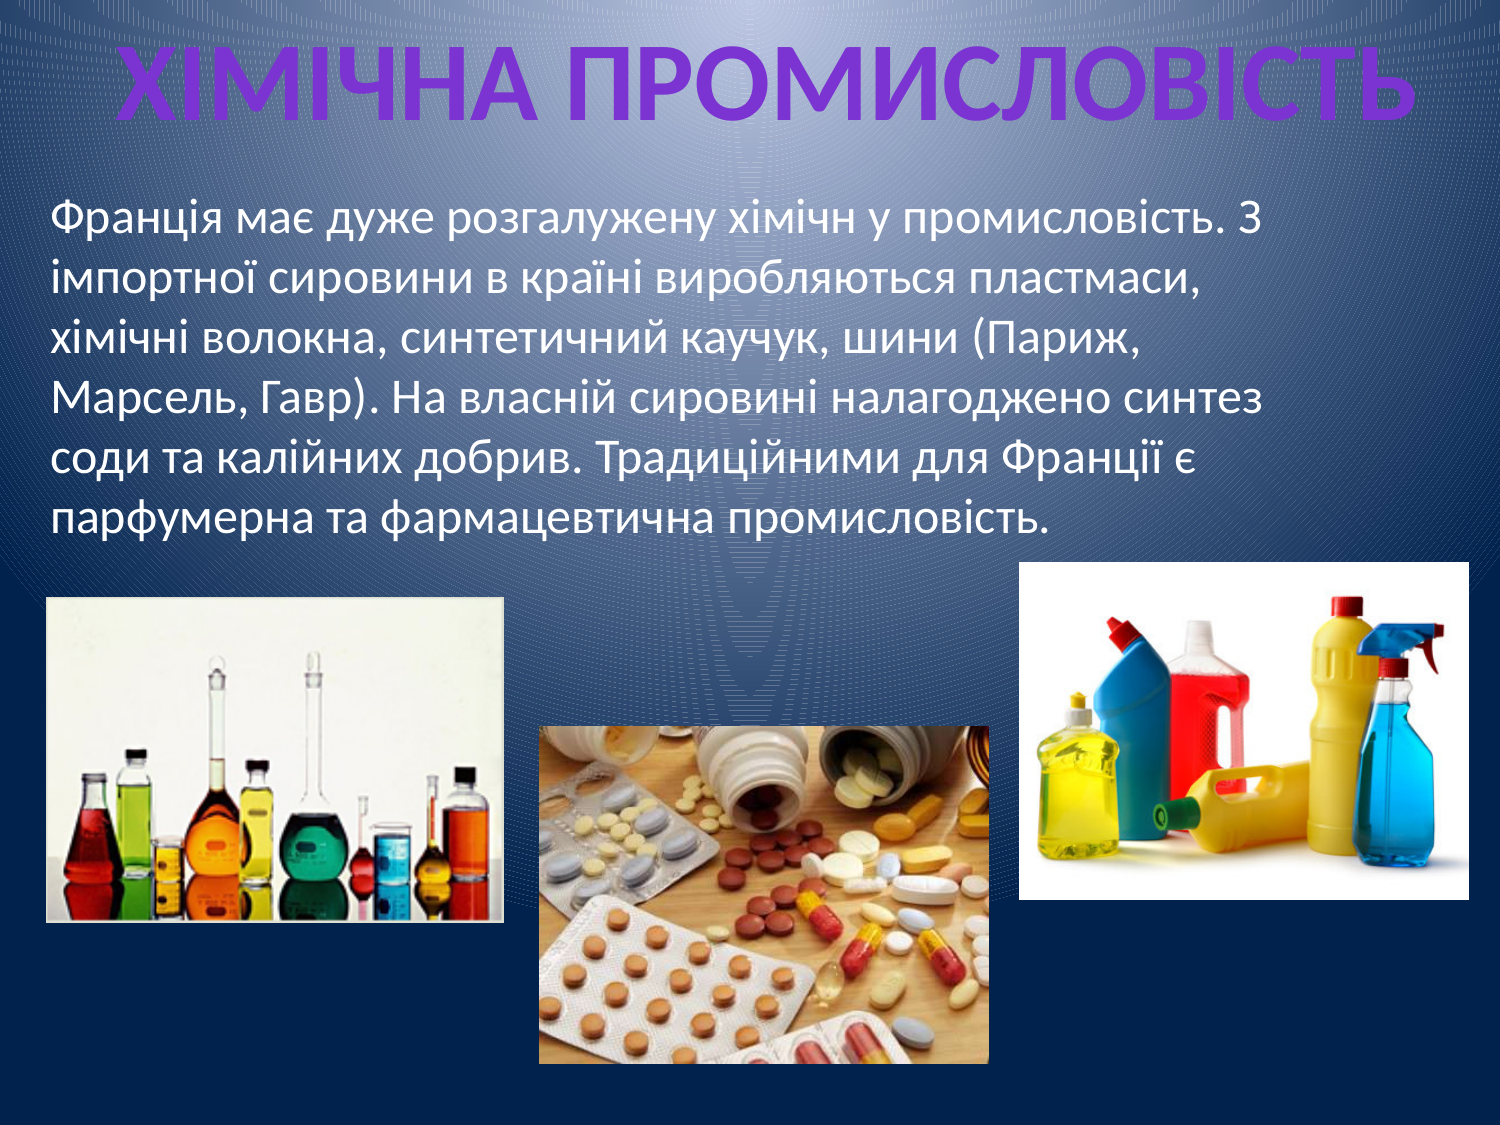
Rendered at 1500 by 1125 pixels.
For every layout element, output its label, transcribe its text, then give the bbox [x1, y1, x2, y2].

picture [538, 726, 989, 1064]
text_box Франція має дуже розгалужену хімічн у промисловість. З імпортної сировини в країні виробляються пластмаси, хімічні волокна, синтетичний каучук, шини (Париж, Марсель, Гавр). На власній сировині налагоджено синтез соди та калійних добрив. Традиційними для Франції є парфумерна та фармацевтична промисловість. [35, 175, 1336, 551]
text_box Хімічна промисловість [100, 0, 1435, 150]
picture [1019, 562, 1469, 900]
picture [46, 597, 505, 923]
